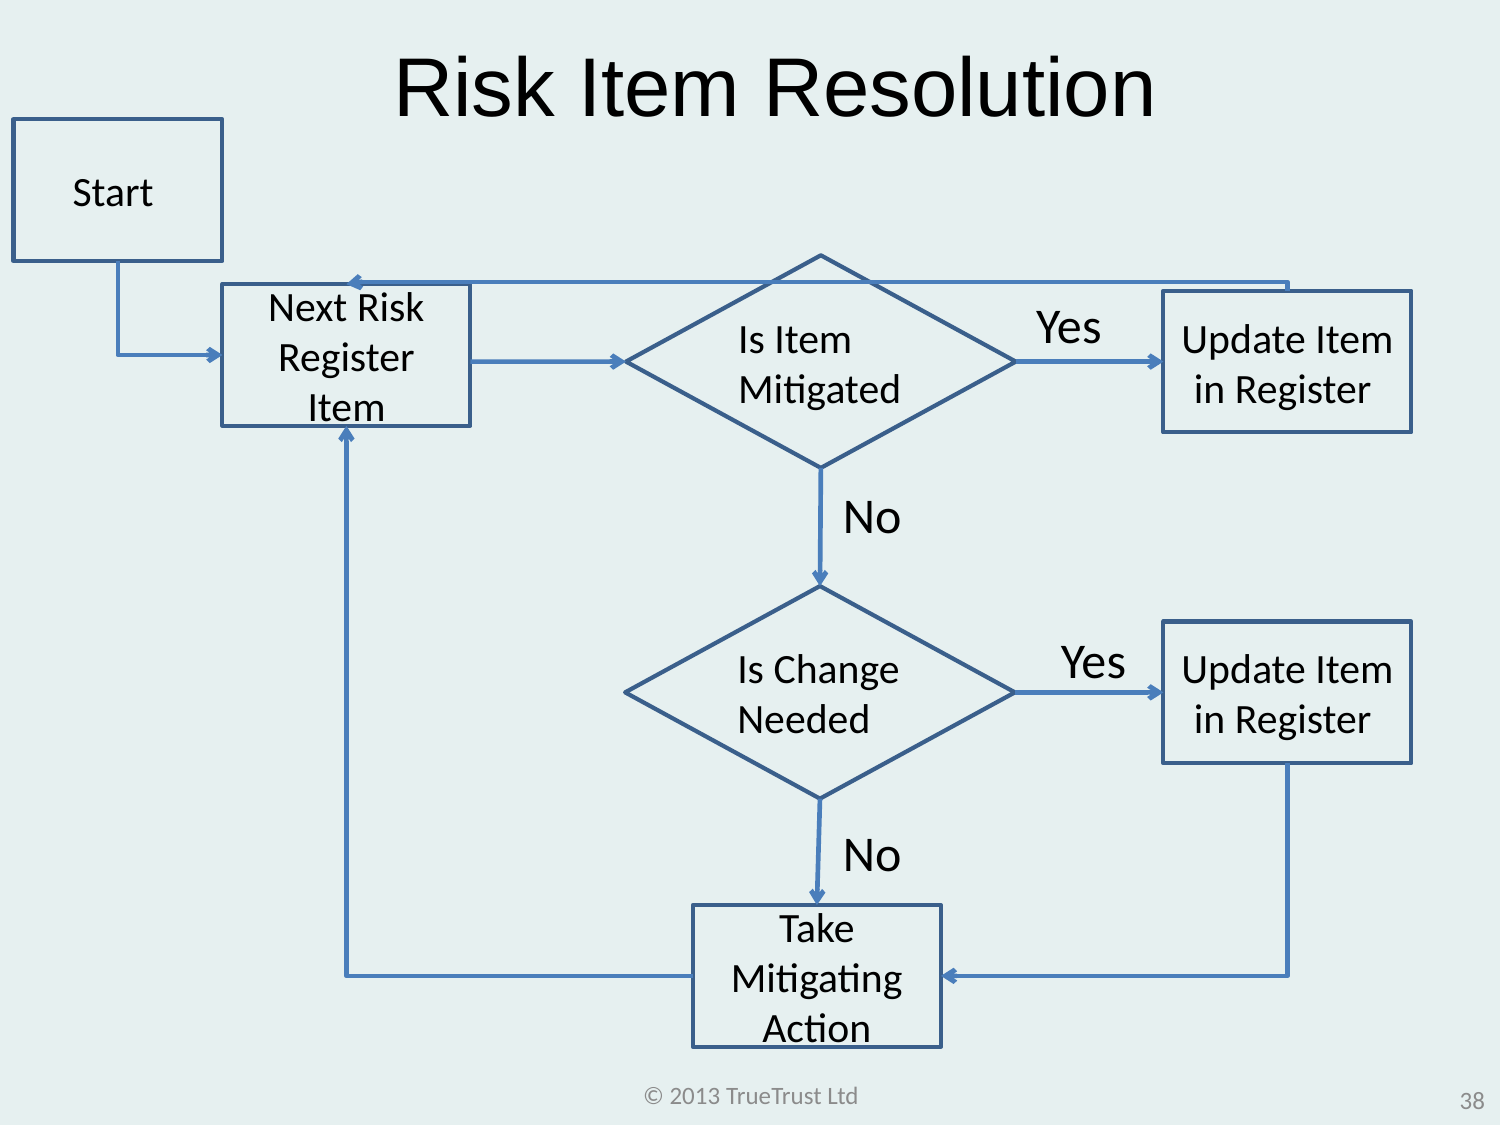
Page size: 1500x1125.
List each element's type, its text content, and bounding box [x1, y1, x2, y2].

text_box Is Item Mitigated [624, 284, 808, 464]
text_box Is Item Mitigated [825, 255, 871, 280]
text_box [122, 255, 218, 361]
footer © 2013 TrueTrust Ltd [513, 1065, 989, 1125]
text_box Yes [1045, 621, 1141, 691]
text_box No [828, 813, 917, 889]
text_box Update Item in Register [1161, 289, 1413, 434]
slide_number 38 [1149, 1069, 1500, 1125]
title Risk Item Resolution [100, 0, 808, 177]
text_box Next Risk Register Item [220, 282, 472, 428]
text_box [346, 425, 694, 977]
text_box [1007, 696, 1221, 1044]
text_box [816, 798, 821, 906]
text_box No [828, 476, 917, 551]
text_box Take Mitigating Action [691, 903, 943, 1049]
text_box Is Change Needed [698, 586, 1015, 800]
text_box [813, 0, 821, 759]
text_box Is Item Mitigated [771, 259, 808, 280]
text_box Start [11, 117, 224, 263]
text_box Yes [1021, 285, 1117, 360]
title Risk Item Resolution [825, 0, 1451, 177]
text_box Is Item Mitigated [825, 284, 1016, 469]
text_box Update Item in Register [1161, 619, 1413, 765]
